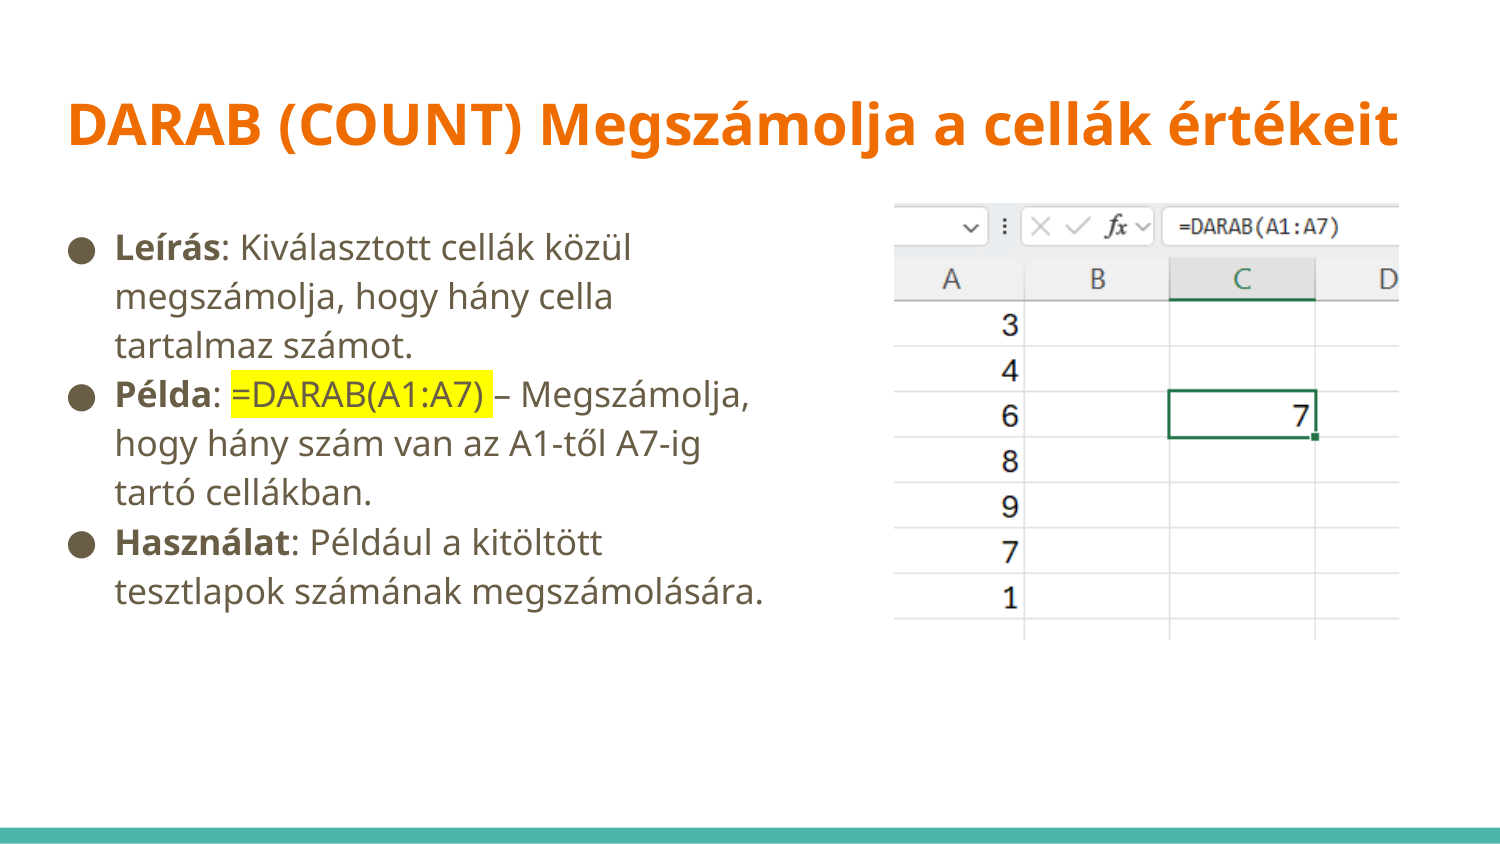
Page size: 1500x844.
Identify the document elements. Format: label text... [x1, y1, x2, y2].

picture [893, 203, 1399, 641]
title DARAB (COUNT) Megszámolja a cellák értékeit [51, 72, 1449, 189]
list Leírás: Kiválasztott cellák közül megszámolja, hogy hány cella tartalmaz számot. Példa: =DARAB(A1:A7) – Megszámolja, hogy hány szám van az A1-től A7-ig tartó cellákban. Használat: Például a kitöltött tesztlapok számának megszámolására. [51, 203, 783, 632]
